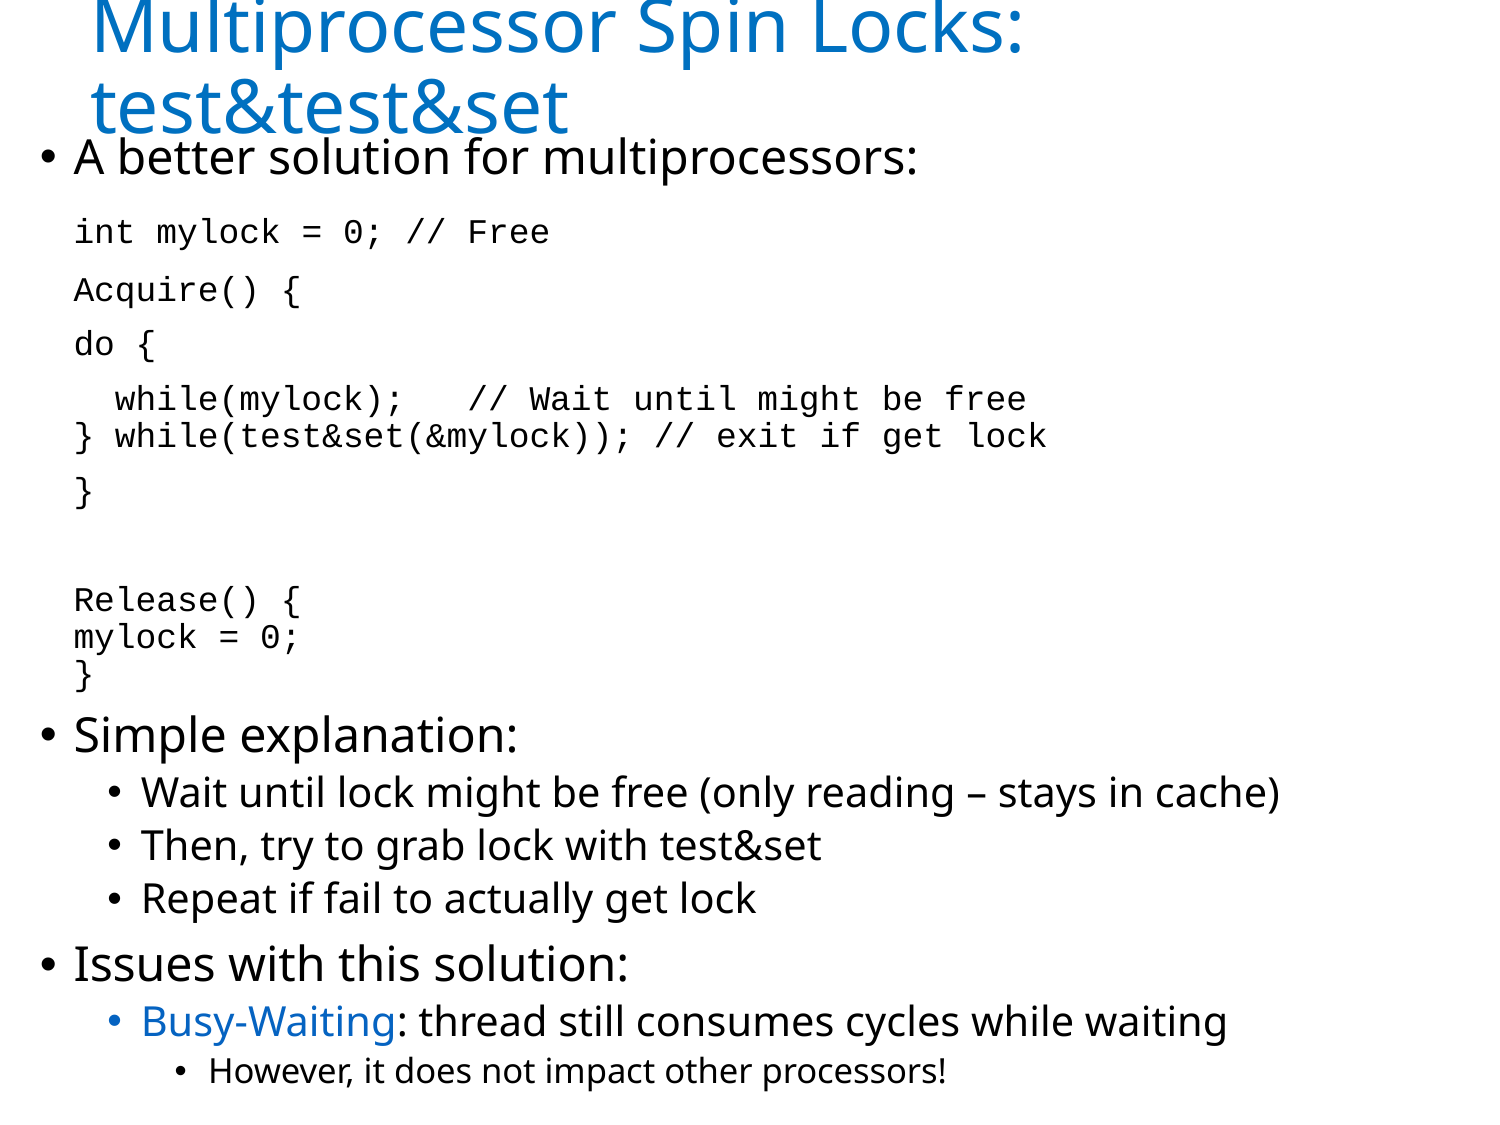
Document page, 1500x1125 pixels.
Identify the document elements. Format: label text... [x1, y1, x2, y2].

list A better solution for multiprocessors: int mylock = 0; // Free Acquire() { do { while(mylock); // Wait until might be free } while(test&set(&mylock)); // exit if get lock } Release() { mylock = 0; } Simple explanation: Wait until lock might be free (only reading – stays in cache) Then, try to grab lock with test&set Repeat if fail to actually get lock Issues with this solution: Busy-Waiting: thread still consumes cycles while waiting However, it does not impact other processors! [24, 125, 1475, 1100]
title Multiprocessor Spin Locks: test&test&set [75, 24, 1425, 113]
